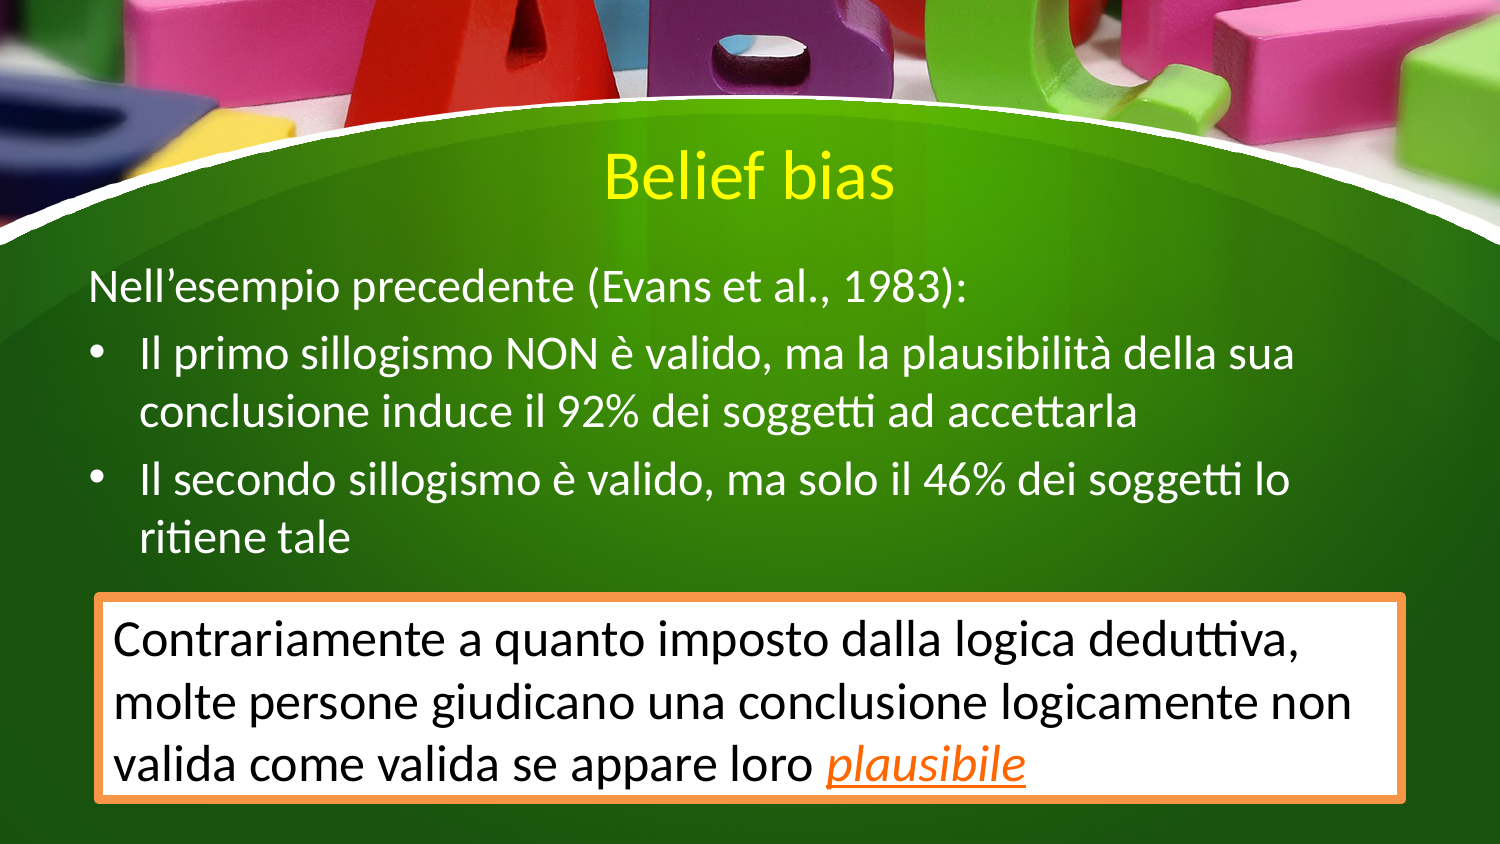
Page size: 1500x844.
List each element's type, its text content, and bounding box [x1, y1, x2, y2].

list Nell’esempio precedente (Evans et al., 1983): Il primo sillogismo NON è valido, ma la plausibilità della sua conclusione induce il 92% dei soggetti ad accettarla Il secondo sillogismo è valido, ma solo il 46% dei soggetti lo ritiene tale [73, 246, 1427, 573]
text_box Contrariamente a quanto imposto dalla logica deduttiva, molte persone giudicano una conclusione logicamente non valida come valida se appare loro plausibile [97, 595, 1403, 801]
title Belief bias [73, 121, 1427, 222]
picture [0, 0, 1500, 844]
